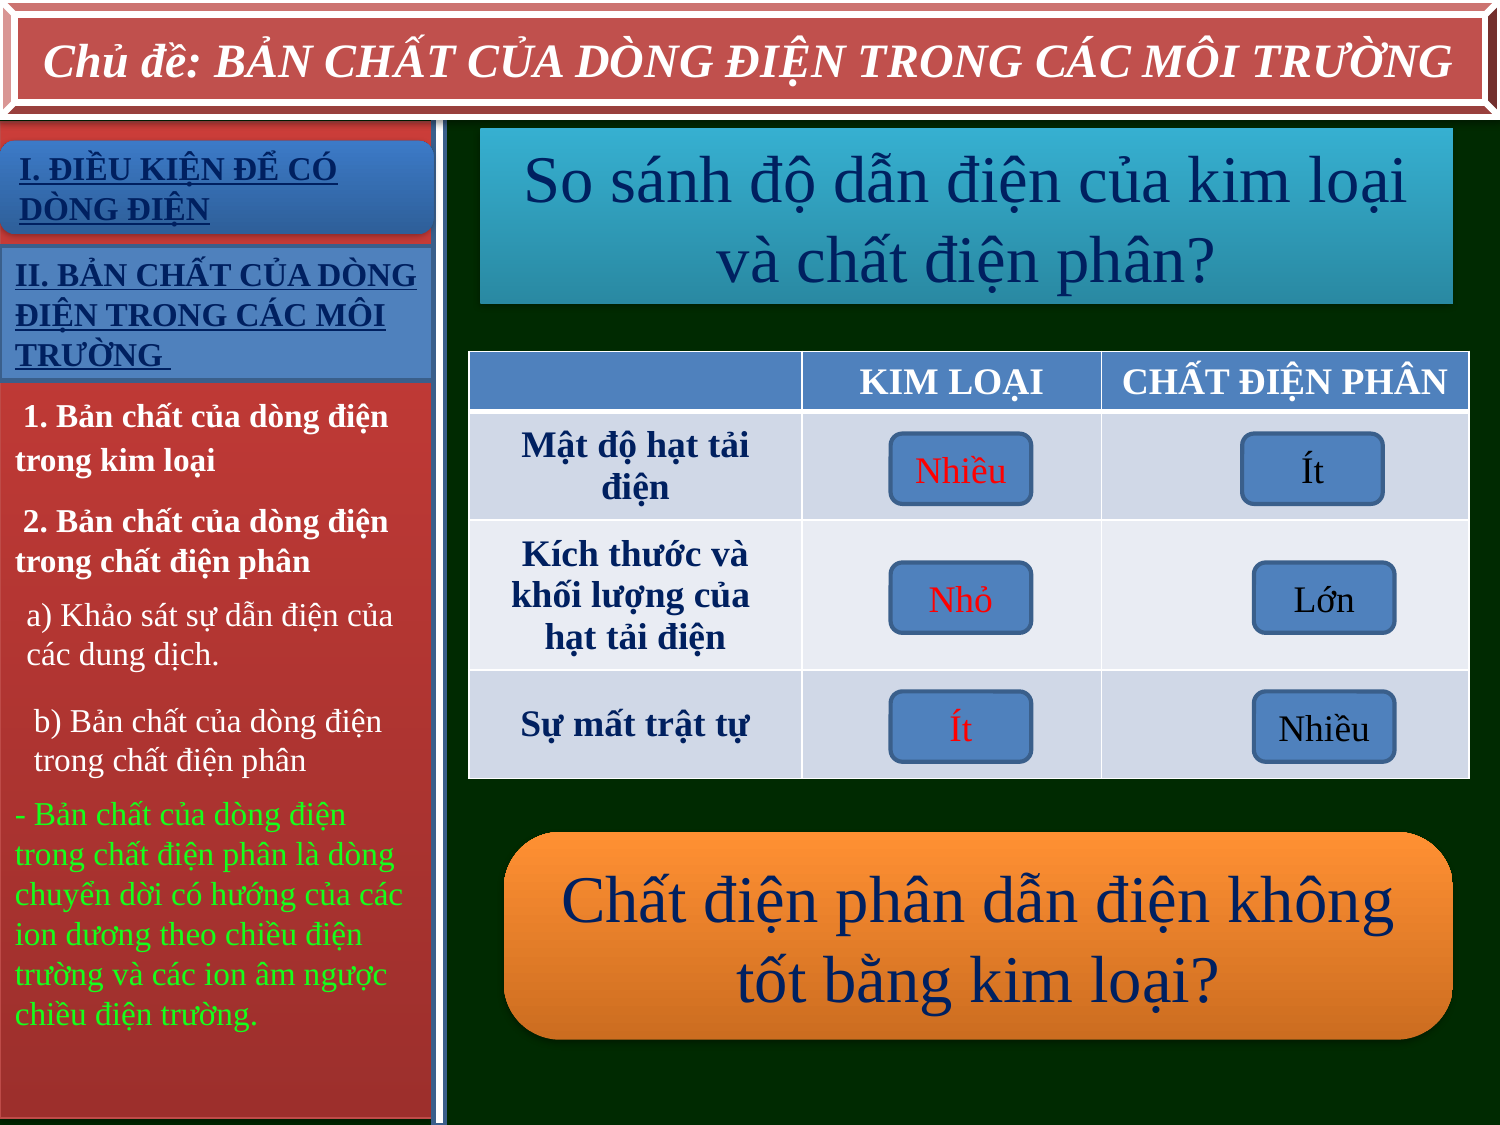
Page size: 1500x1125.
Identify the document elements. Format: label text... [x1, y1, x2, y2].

table_cell [803, 521, 1101, 669]
text_box Lớn [1251, 560, 1397, 635]
table_cell [803, 671, 1101, 778]
text_box So sánh độ dẫn điện của kim loại và chất điện phân? [480, 128, 1453, 304]
text_box Chất điện phân dẫn điện không tốt bằng kim loại? [503, 832, 1454, 1040]
table_cell [1102, 414, 1468, 519]
table_header KIM LOẠI [803, 352, 1101, 409]
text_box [0, 105, 446, 1125]
text_box Chủ đề: BẢN CHẤT CỦA DÒNG ĐIỆN TRONG CÁC MÔI TRƯỜNG [0, 0, 1500, 120]
text_box Ít [888, 689, 1034, 764]
table_cell [1102, 671, 1468, 778]
text_box Nhiều [1251, 689, 1397, 764]
text_box Ít [1240, 431, 1385, 507]
table_header [470, 352, 801, 409]
table_cell Mật độ hạt tải điện [470, 414, 801, 519]
table_cell Sự mất trật tự [470, 671, 801, 778]
table_cell [1102, 521, 1468, 669]
text_box Nhiều [888, 431, 1034, 507]
table_header CHẤT ĐIỆN PHÂN [1102, 352, 1468, 409]
table_cell [803, 414, 1101, 519]
table_cell Kích thước và khối lượng của hạt tải điện [470, 521, 801, 669]
text_box Nhỏ [888, 560, 1034, 635]
